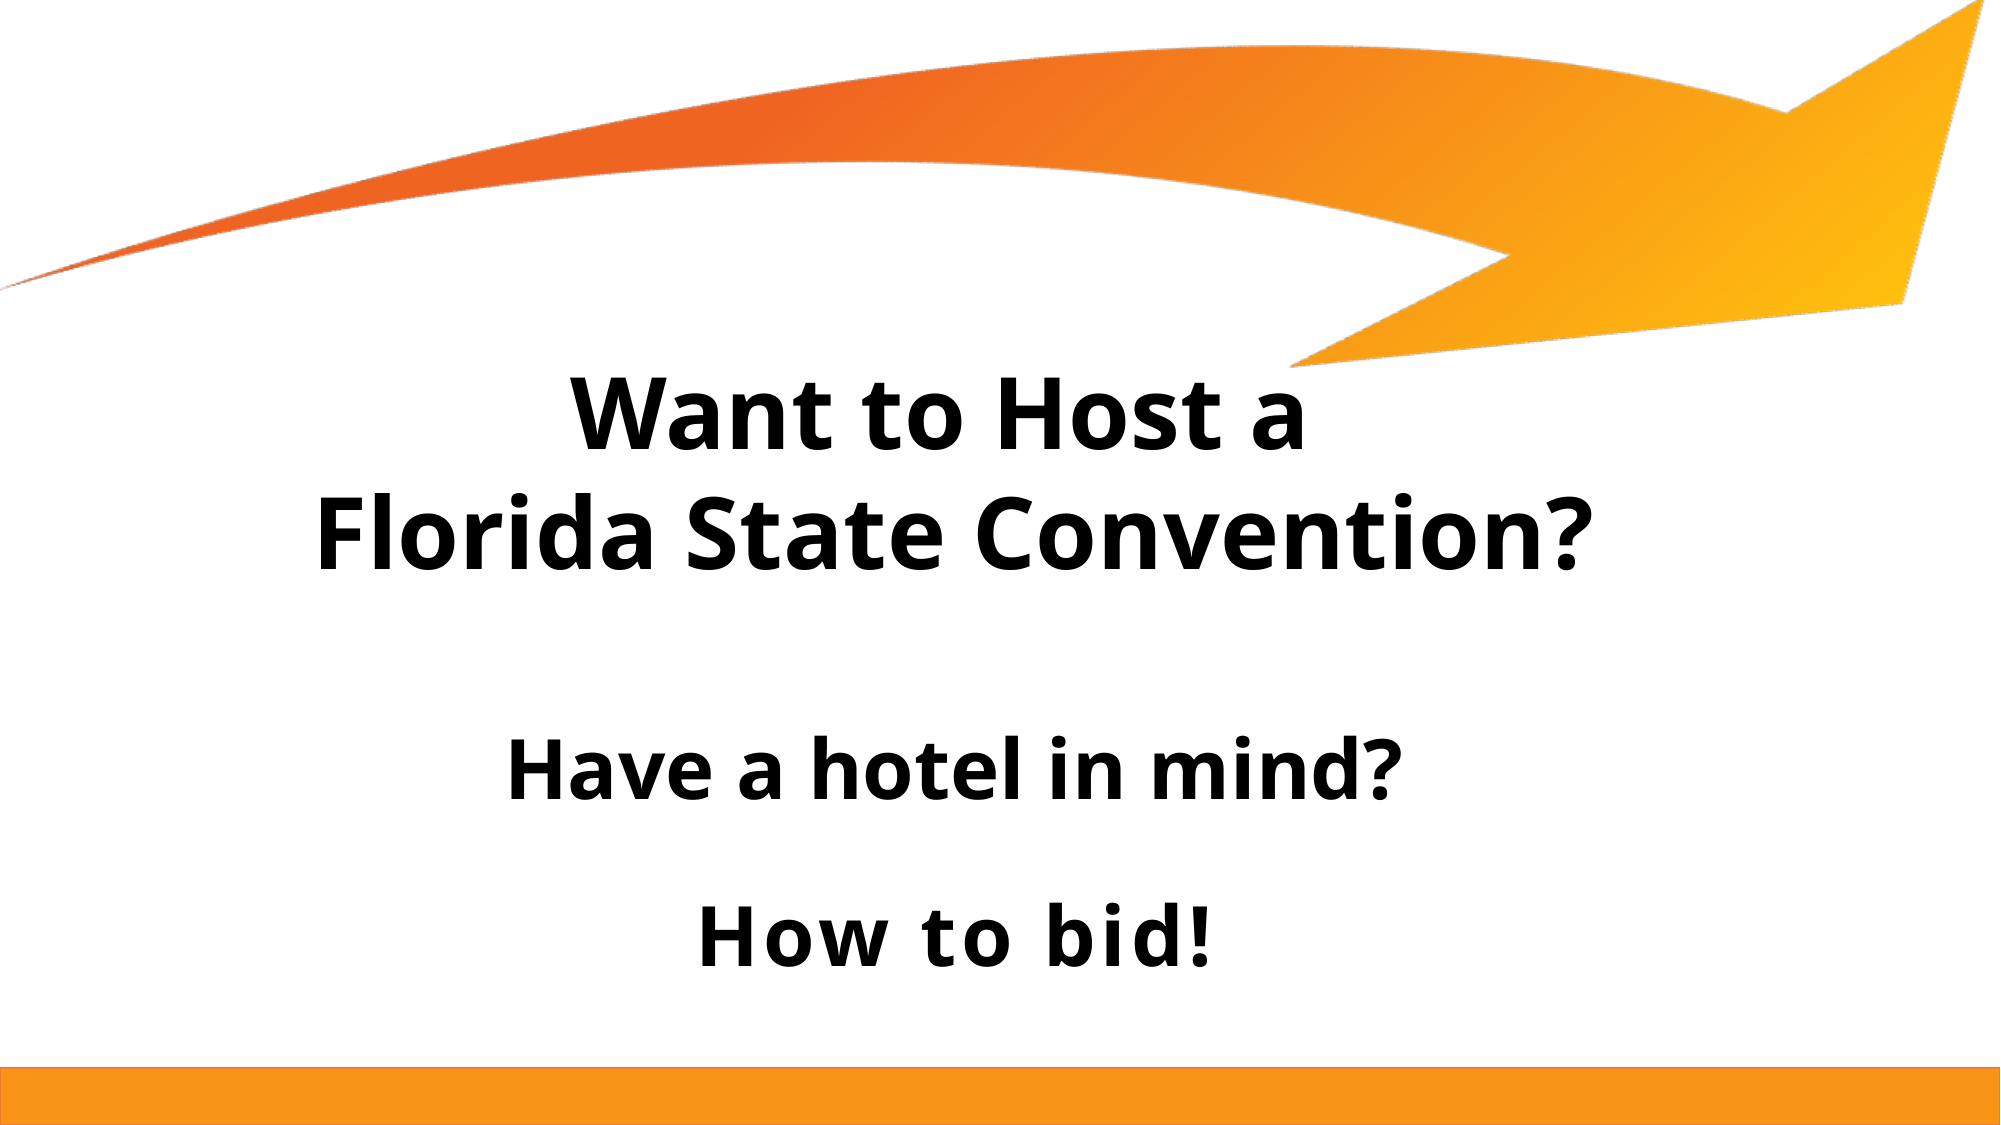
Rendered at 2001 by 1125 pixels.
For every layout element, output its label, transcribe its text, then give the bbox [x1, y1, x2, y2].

text_box [0, 1067, 2000, 1125]
picture [0, 0, 2000, 810]
text_box Want to Host a Florida State Convention? Have a hotel in mind? How to bid! [192, 547, 1716, 991]
